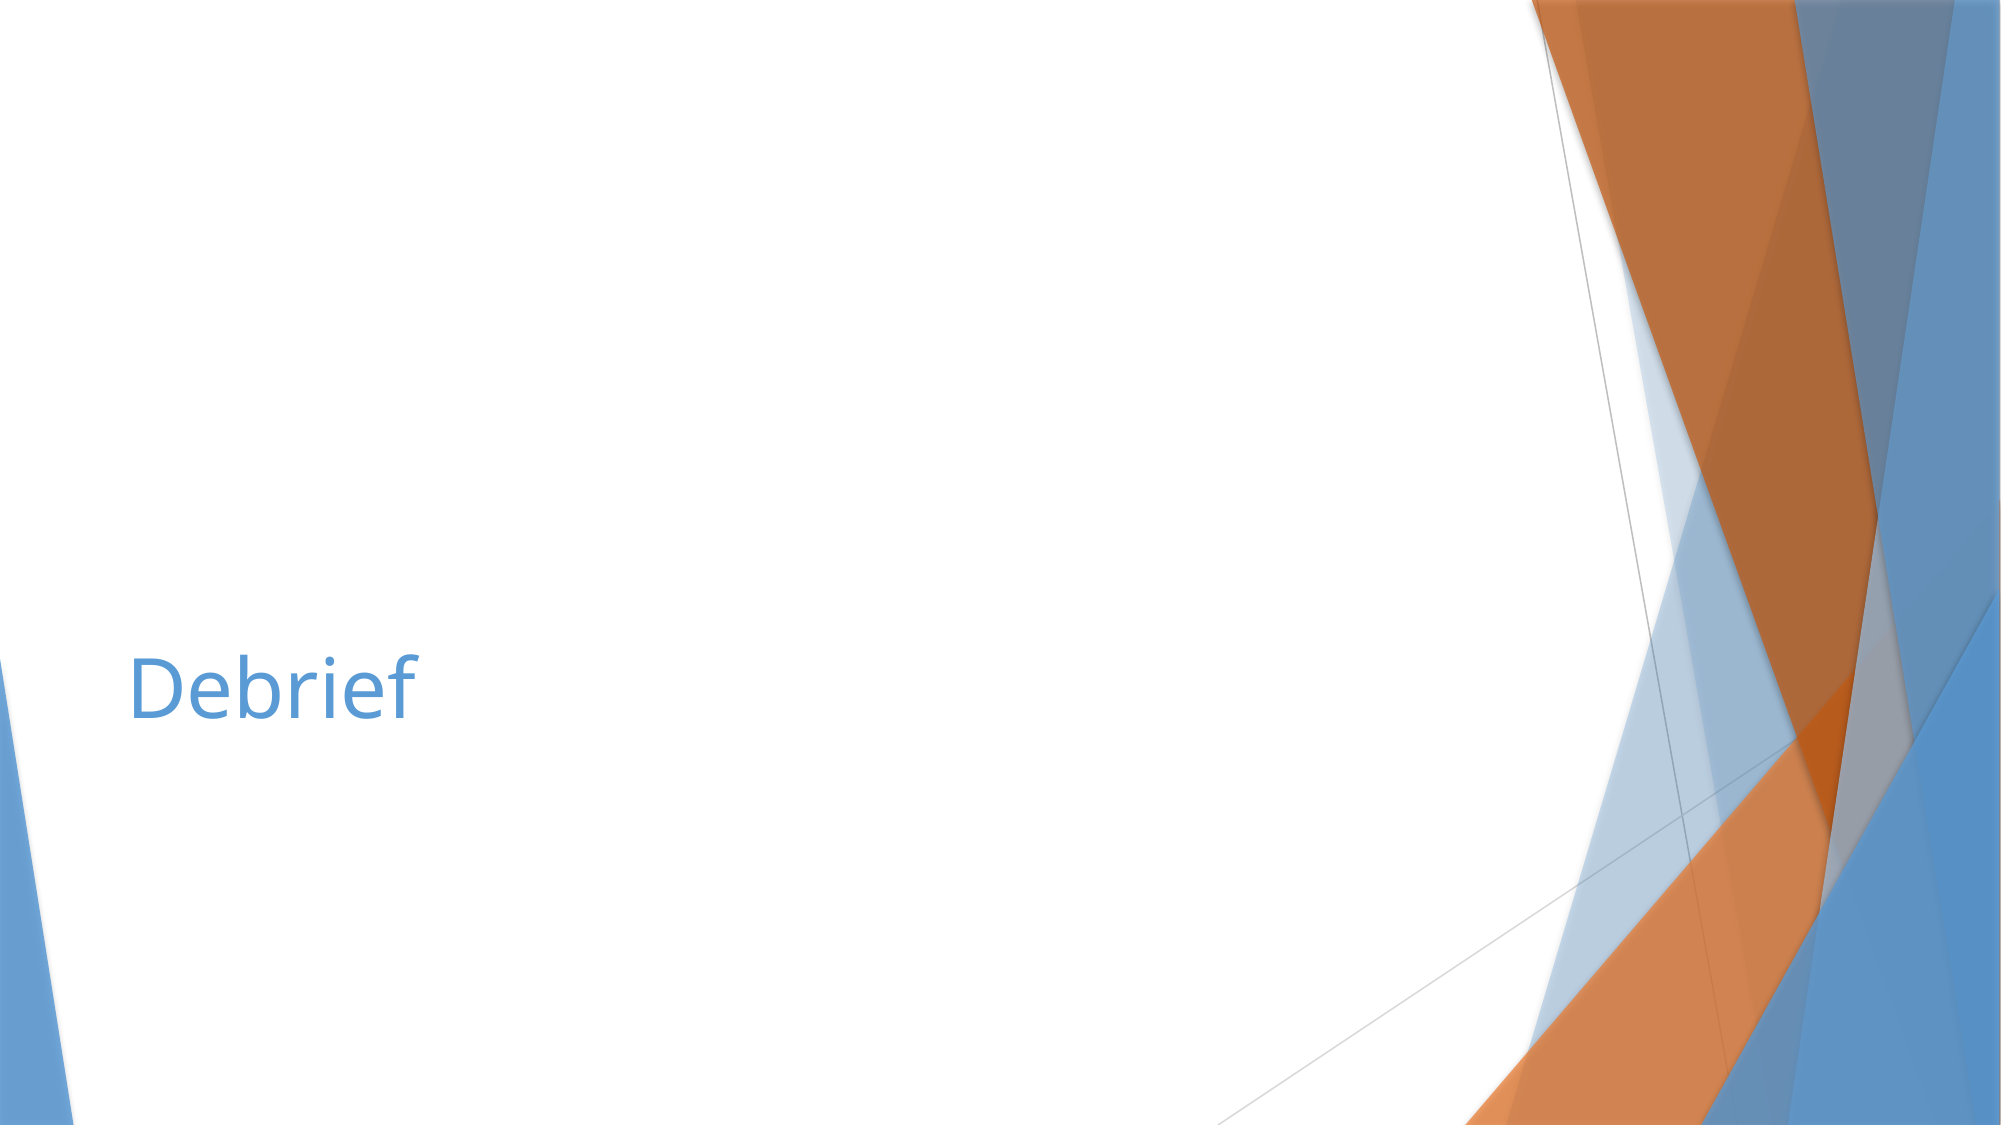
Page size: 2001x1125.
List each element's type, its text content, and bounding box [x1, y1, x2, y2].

title Debrief [111, 443, 1522, 743]
